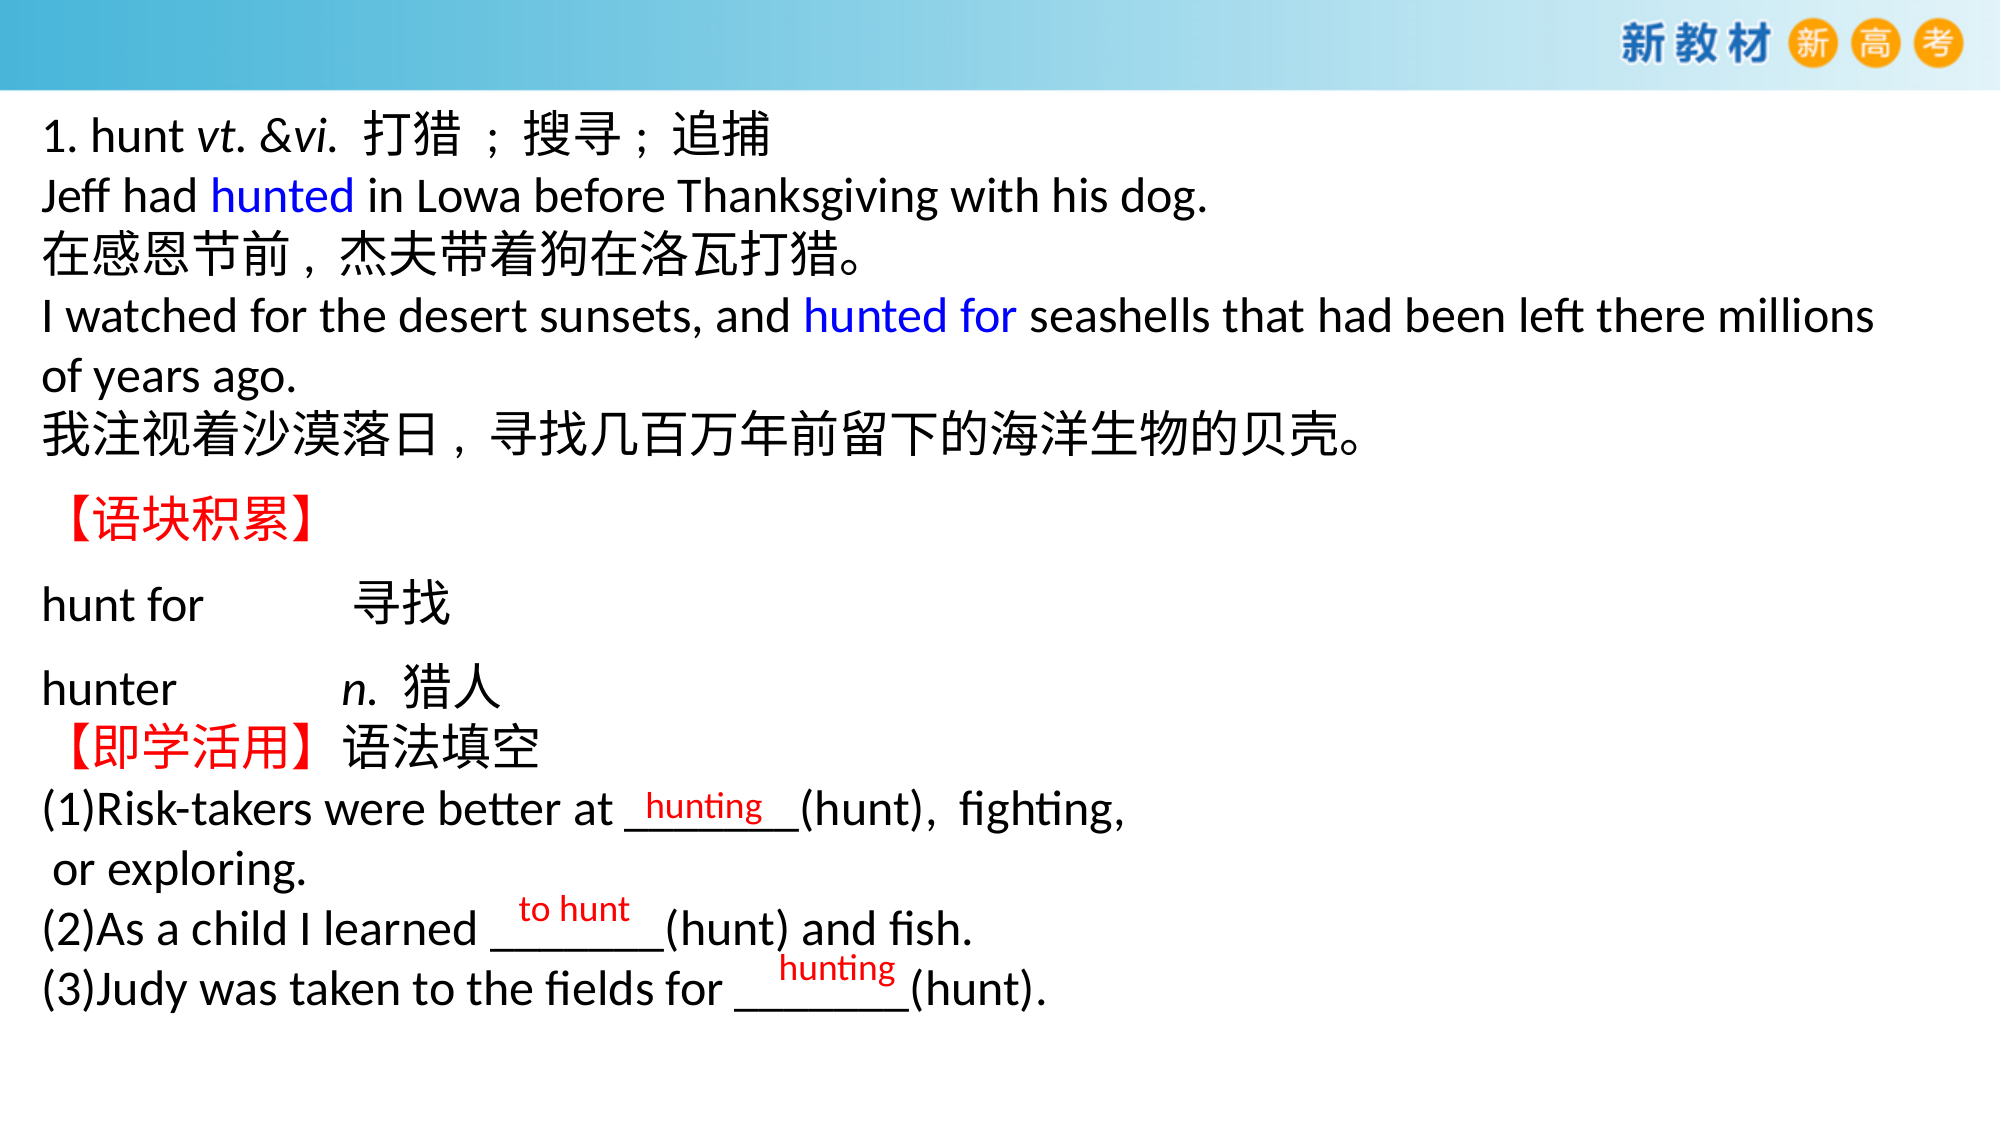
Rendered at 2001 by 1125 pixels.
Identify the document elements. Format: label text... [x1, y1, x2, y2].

picture [0, 0, 2001, 1125]
text_box hunting [441, 771, 967, 836]
text_box hunting [574, 932, 1100, 998]
text_box 1. hunt vt. &vi. 打猎 ; 搜寻; 追捕 Jeff had hunted in Lowa before Thanksgiving with his dog. 在感恩节前, 杰夫带着狗在洛瓦打猎。 I watched for the desert sunsets, and hunted for seashells that had been left there millions of years ago. 我注视着沙漠落日, 寻找几百万年前留下的海洋生物的贝壳。 【语块积累】 hunt for 寻找 hunter n. 猎人 【即学活用】语法填空 (1)Risk-takers were better at _______(hunt), fighting, or exploring. (2)As a child I learned _______(hunt) and fish. (3)Judy was taken to the fields for _______(hunt). [22, 93, 1912, 1125]
text_box to hunt [329, 874, 821, 939]
